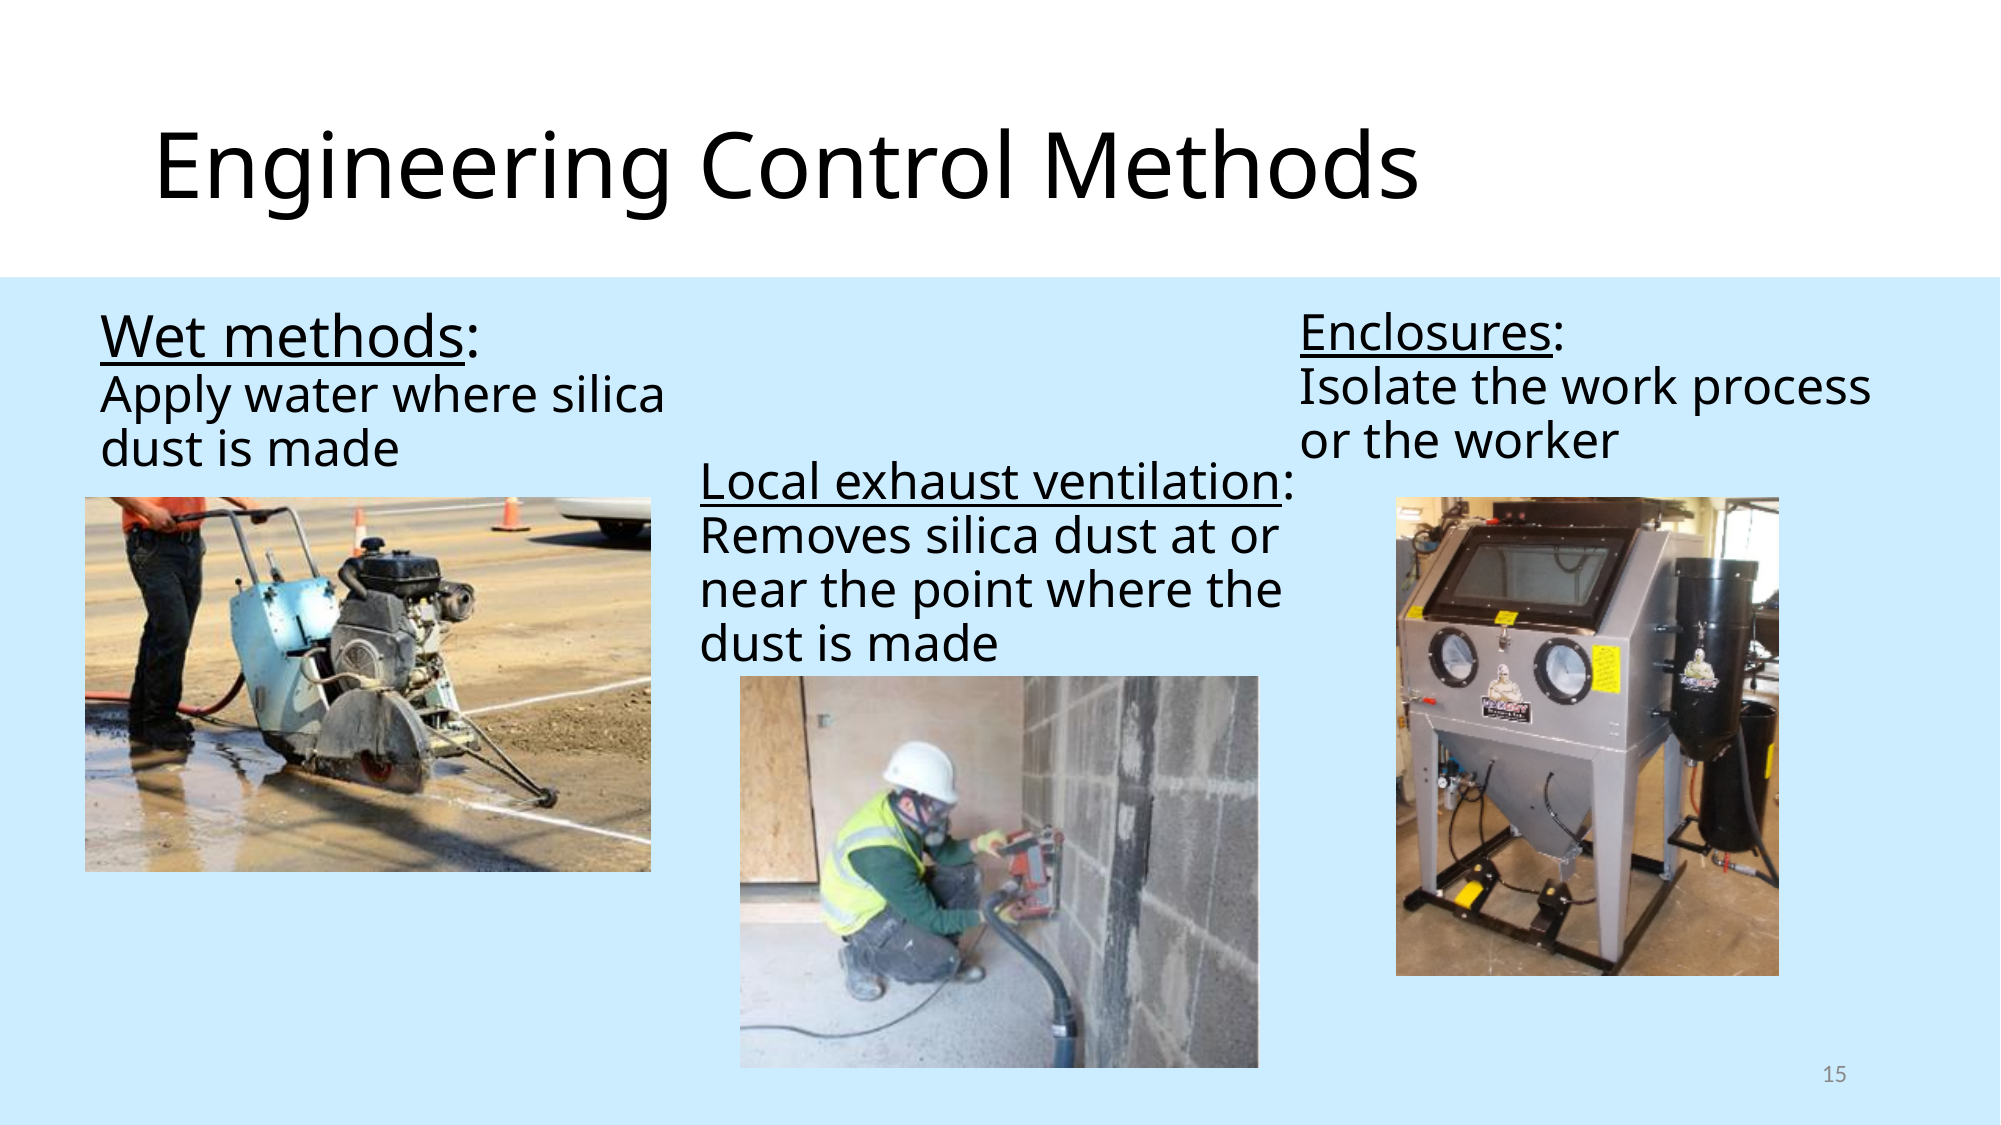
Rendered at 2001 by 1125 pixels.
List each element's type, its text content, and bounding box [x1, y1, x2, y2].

picture [85, 497, 651, 872]
slide_number 15 [1412, 1042, 1863, 1103]
picture [740, 676, 1260, 1068]
list Wet methods: Apply water where silica dust is made Local exhaust ventilation: Removes silica dust at or near the point where the dust is made Enclosures: Isolate the work process or the worker [85, 299, 1915, 1014]
title Engineering Control Methods [137, 59, 1863, 278]
picture [1396, 497, 1779, 976]
